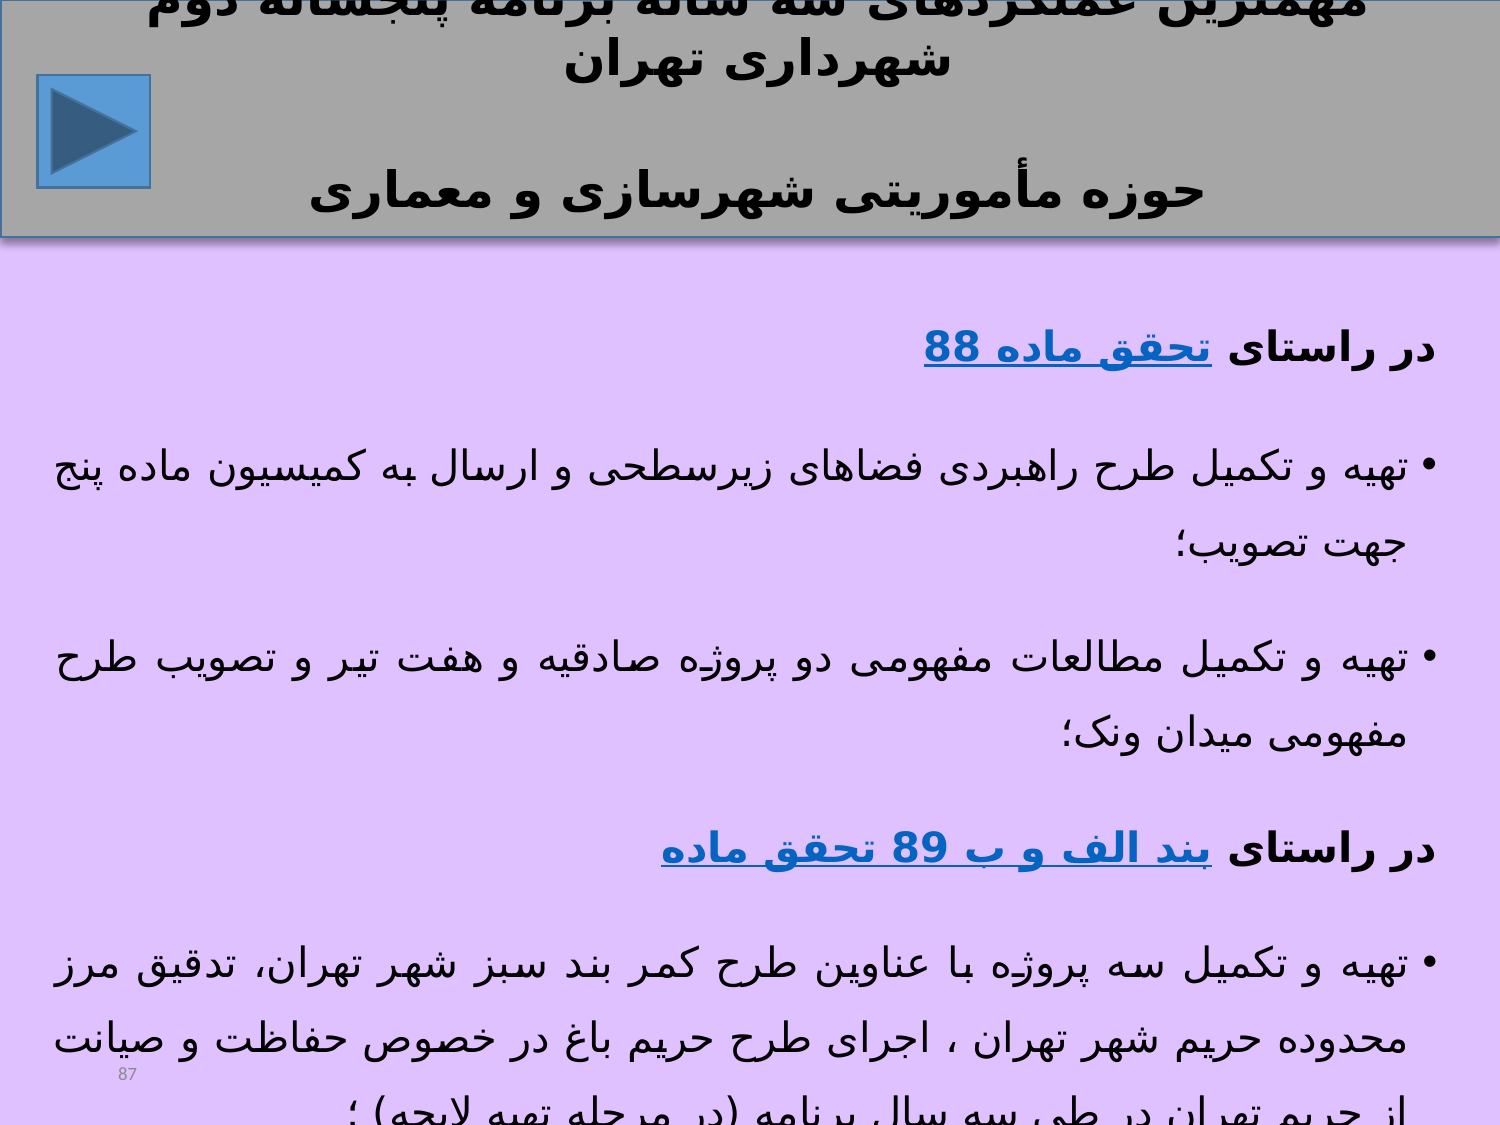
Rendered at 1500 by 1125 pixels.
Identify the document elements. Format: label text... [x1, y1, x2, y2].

list در راستای تحقق ماده 88 تهیه و تکمیل طرح راهبردی فضاهای زیرسطحی و ارسال به کمیسیون ماده پنج جهت تصویب؛ تهیه و تکمیل مطالعات مفهومی دو پروژه صادقیه و هفت تیر و تصویب طرح مفهومی میدان ونک؛ در راستای تحقق ماده 89 بند الف و ب تهیه و تکمیل سه پروژه با عناوین طرح کمر بند سبز شهر تهران، تدقیق مرز محدوده حریم شهر تهران ، اجرای طرح حریم باغ در خصوص حفاظت و صيانت از حريم تهران در طی سه سال برنامه (در مرحله تهیه لایحه) ؛ [37, 287, 1452, 1051]
text_box [0, 0, 1500, 238]
slide_number 87 [103, 1042, 441, 1103]
text_box مهمترین عملکردهای سه ساله برنامه پنجساله دوم شهرداری تهران حوزه مأموریتی شهرسازی و معماری [112, 28, 1405, 225]
text_box [36, 74, 151, 189]
